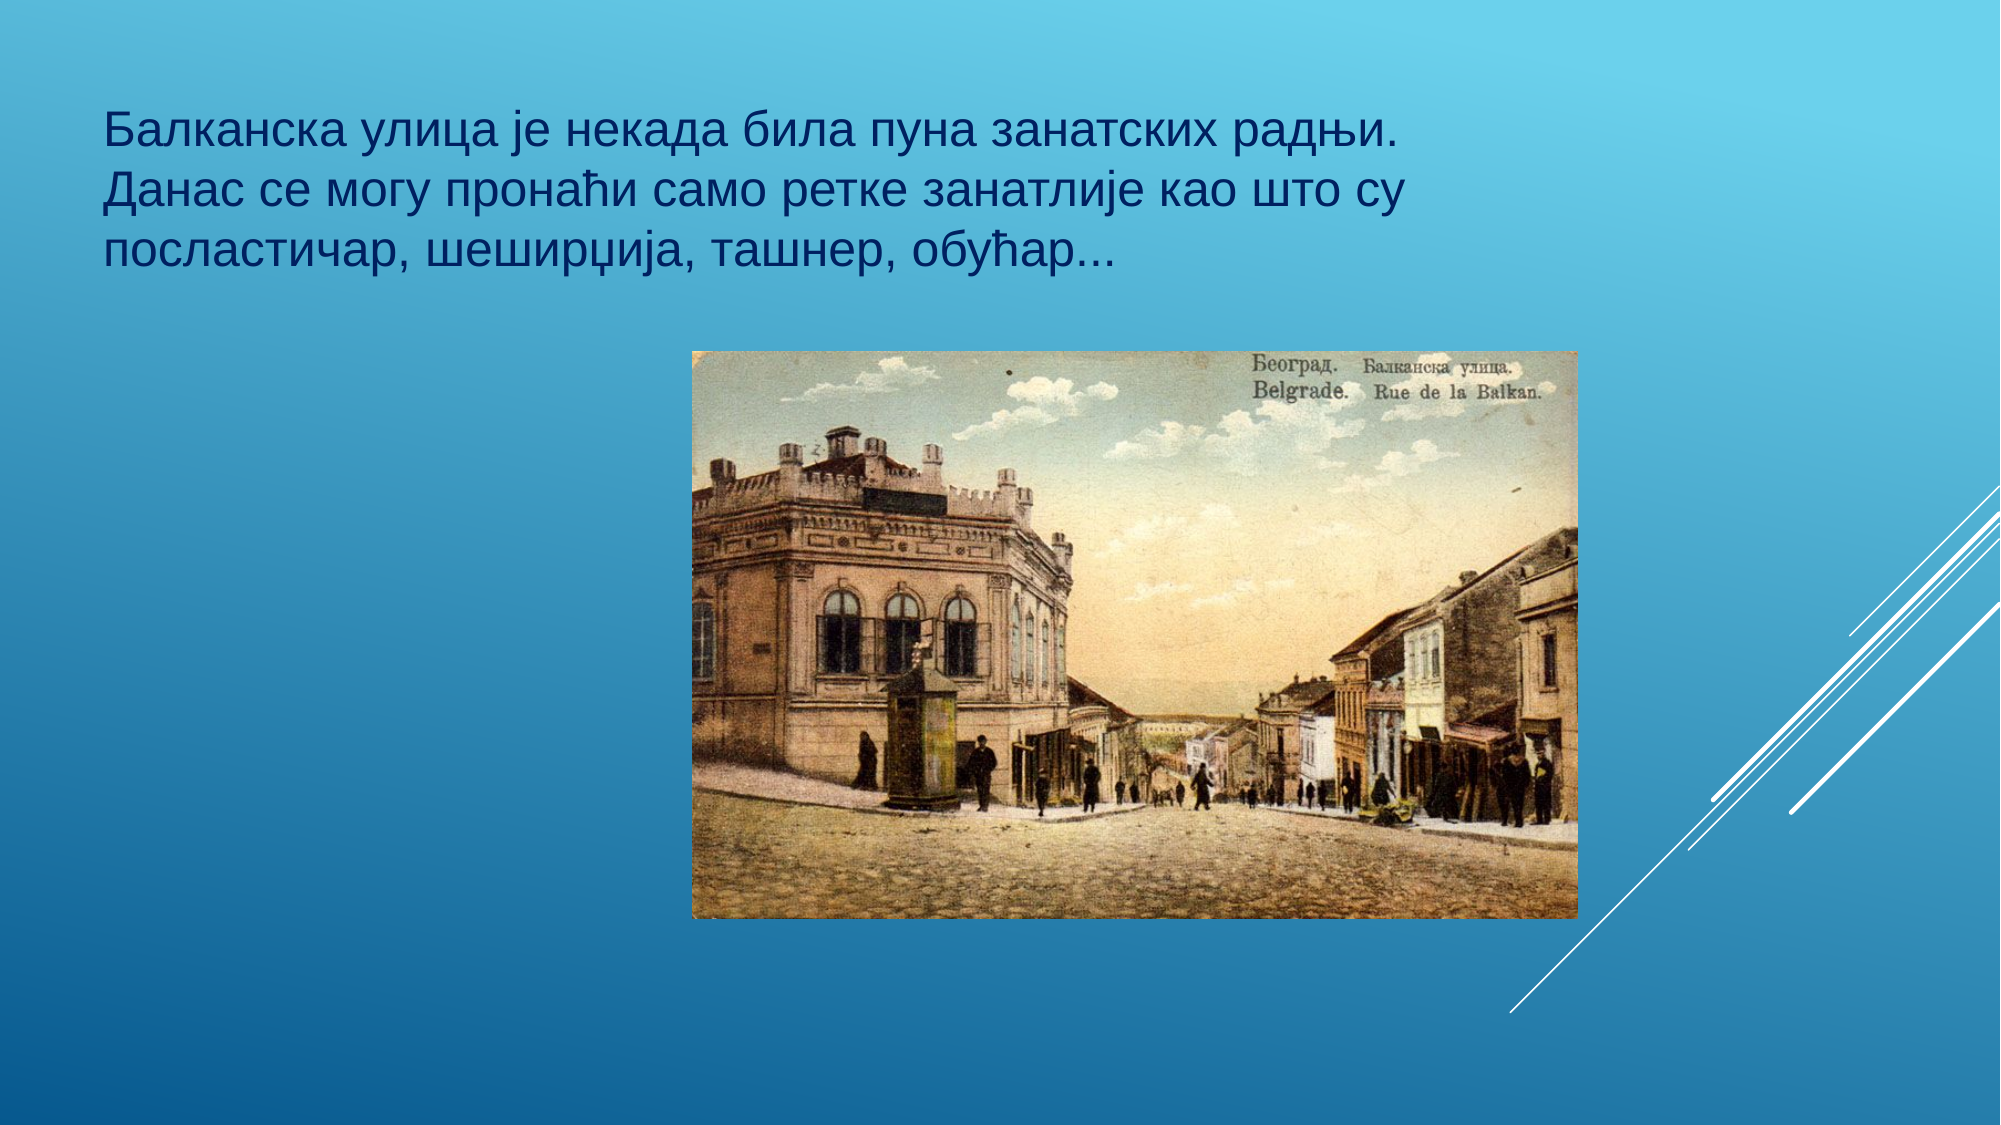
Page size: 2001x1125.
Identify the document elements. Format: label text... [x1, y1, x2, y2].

list Балканска улица је некада била пуна занатских радњи. Данас се могу пронаћи само ретке занатлије као што су посластичар, шеширџија, ташнер, обућар... [88, 88, 1422, 960]
picture [692, 350, 1578, 919]
